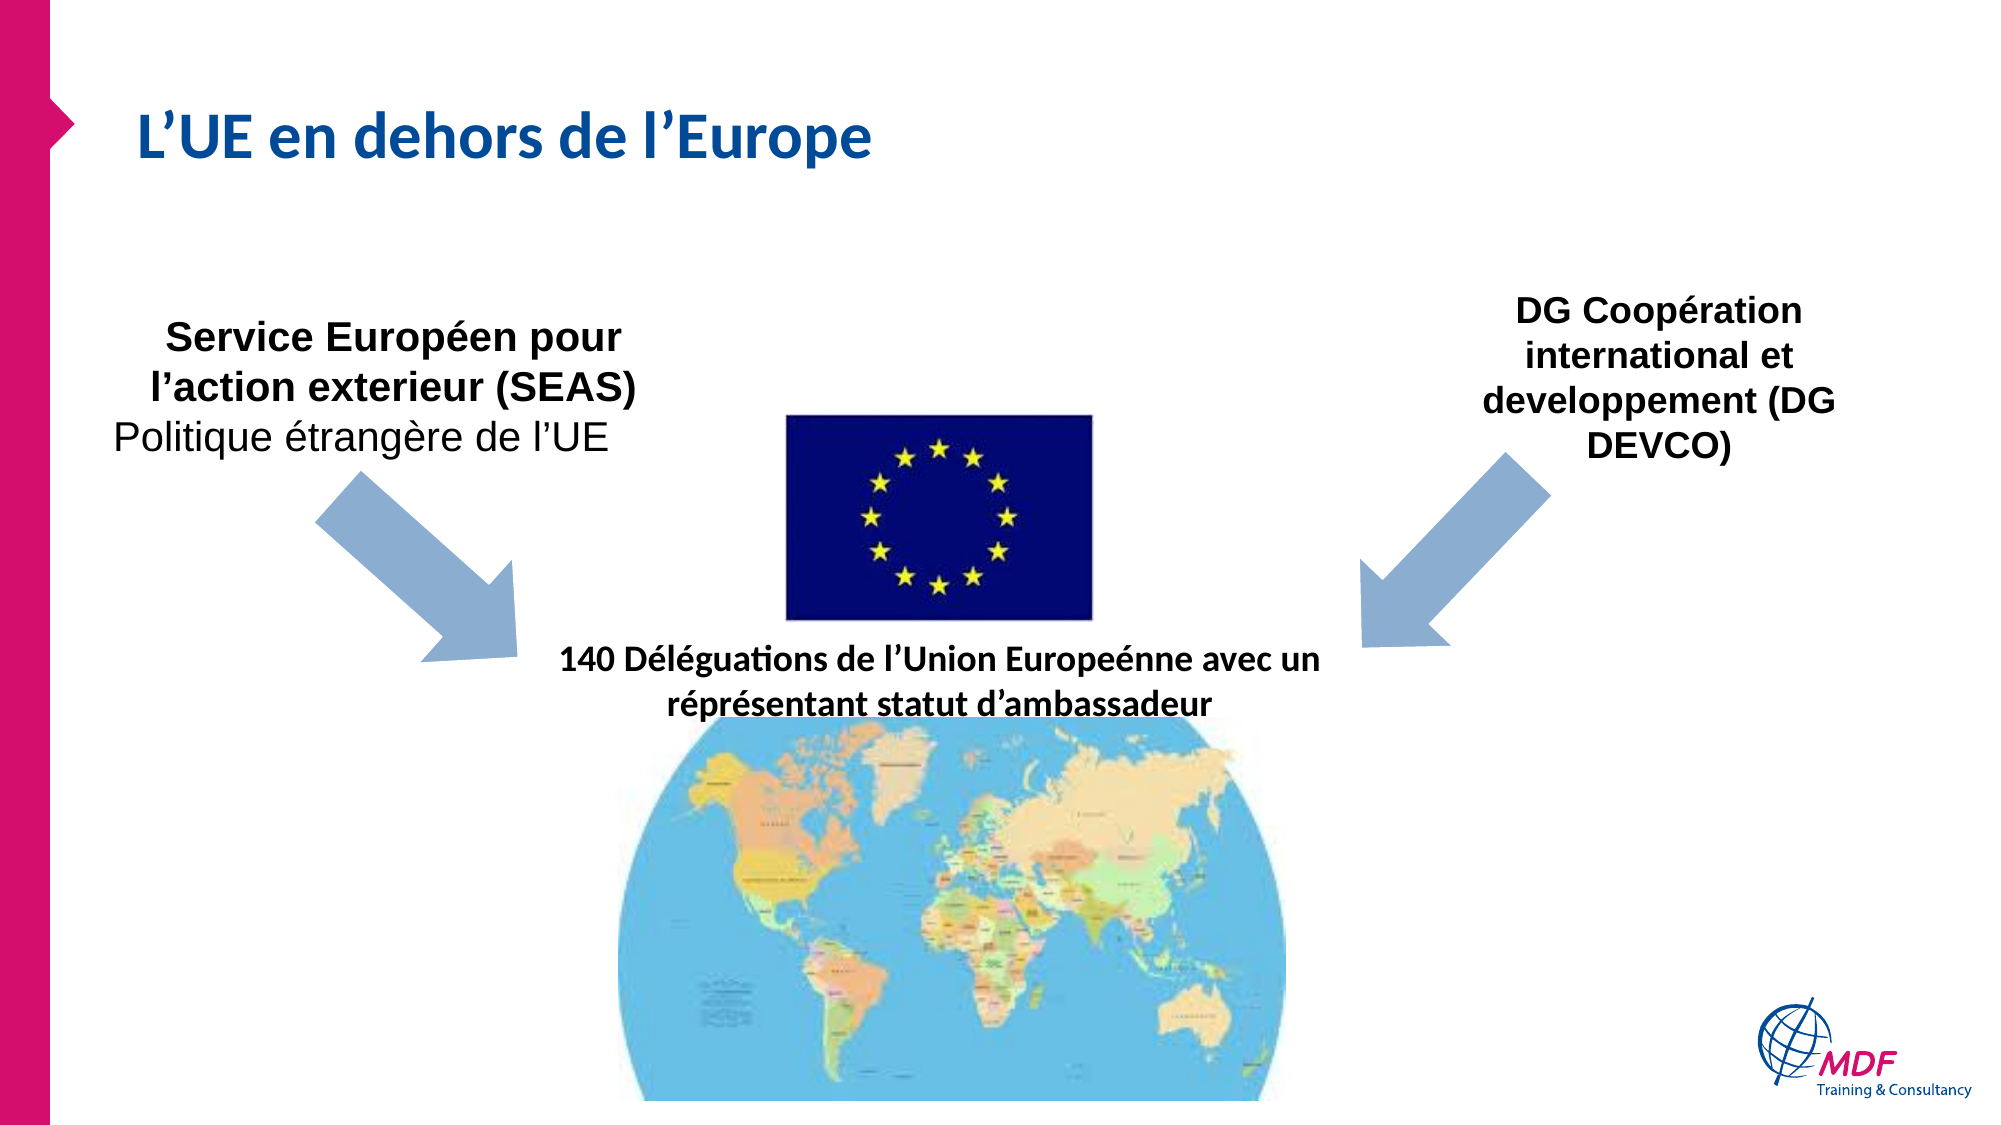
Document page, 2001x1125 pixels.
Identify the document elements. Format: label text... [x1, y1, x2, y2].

title L’UE en dehors de l’Europe [137, 101, 1920, 163]
text_box DG Coopération international et developpement (DG DEVCO) [1390, 278, 1929, 519]
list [785, 414, 1094, 622]
text_box Service Européen pour l’action exterieur (SEAS) Politique étrangère de l’UE [98, 302, 689, 513]
text_box 140 Déléguations de l’Union Europeénne avec un réprésentant statut d’ambassadeur [482, 626, 1398, 732]
text_box [313, 469, 519, 664]
picture [618, 717, 1286, 1101]
text_box [1359, 450, 1553, 649]
